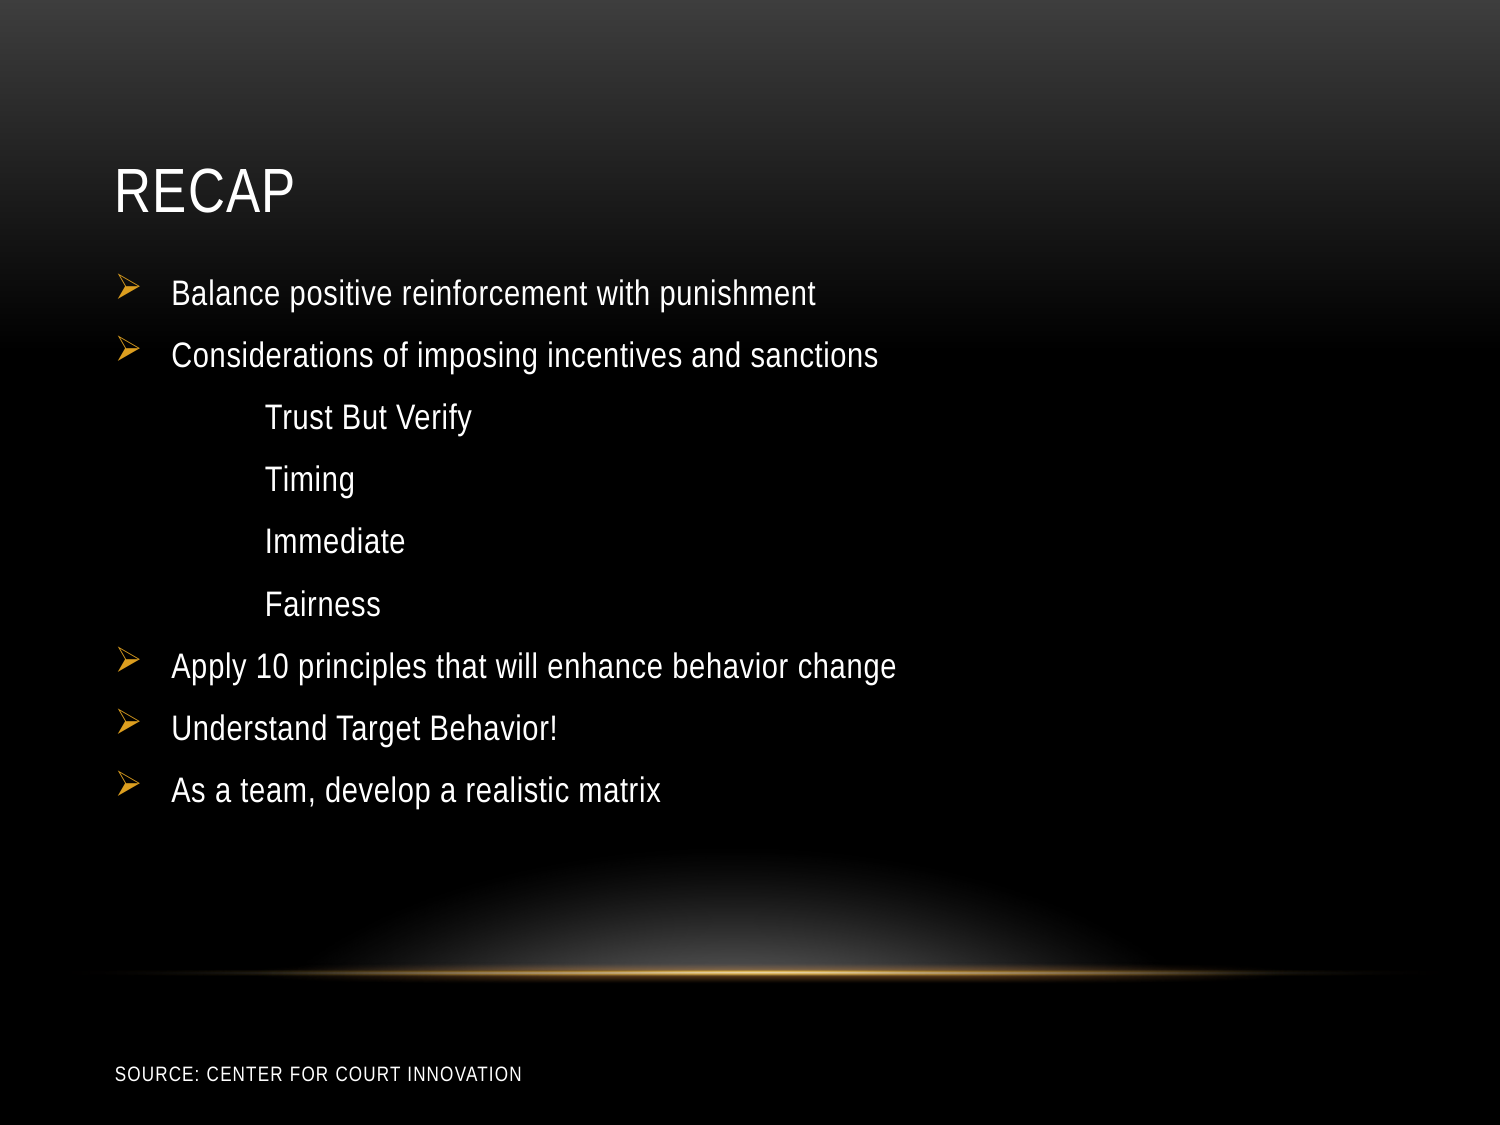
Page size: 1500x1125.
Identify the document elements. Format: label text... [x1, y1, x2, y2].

picture [0, 0, 1500, 1125]
title recap [99, 45, 1400, 233]
list Balance positive reinforcement with punishment Considerations of imposing incentives and sanctions Trust But Verify Timing Immediate Fairness Apply 10 principles that will enhance behavior change Understand Target Behavior! As a team, develop a realistic matrix [99, 262, 1400, 938]
footer Source: Center for Court Innovation [99, 1042, 575, 1103]
